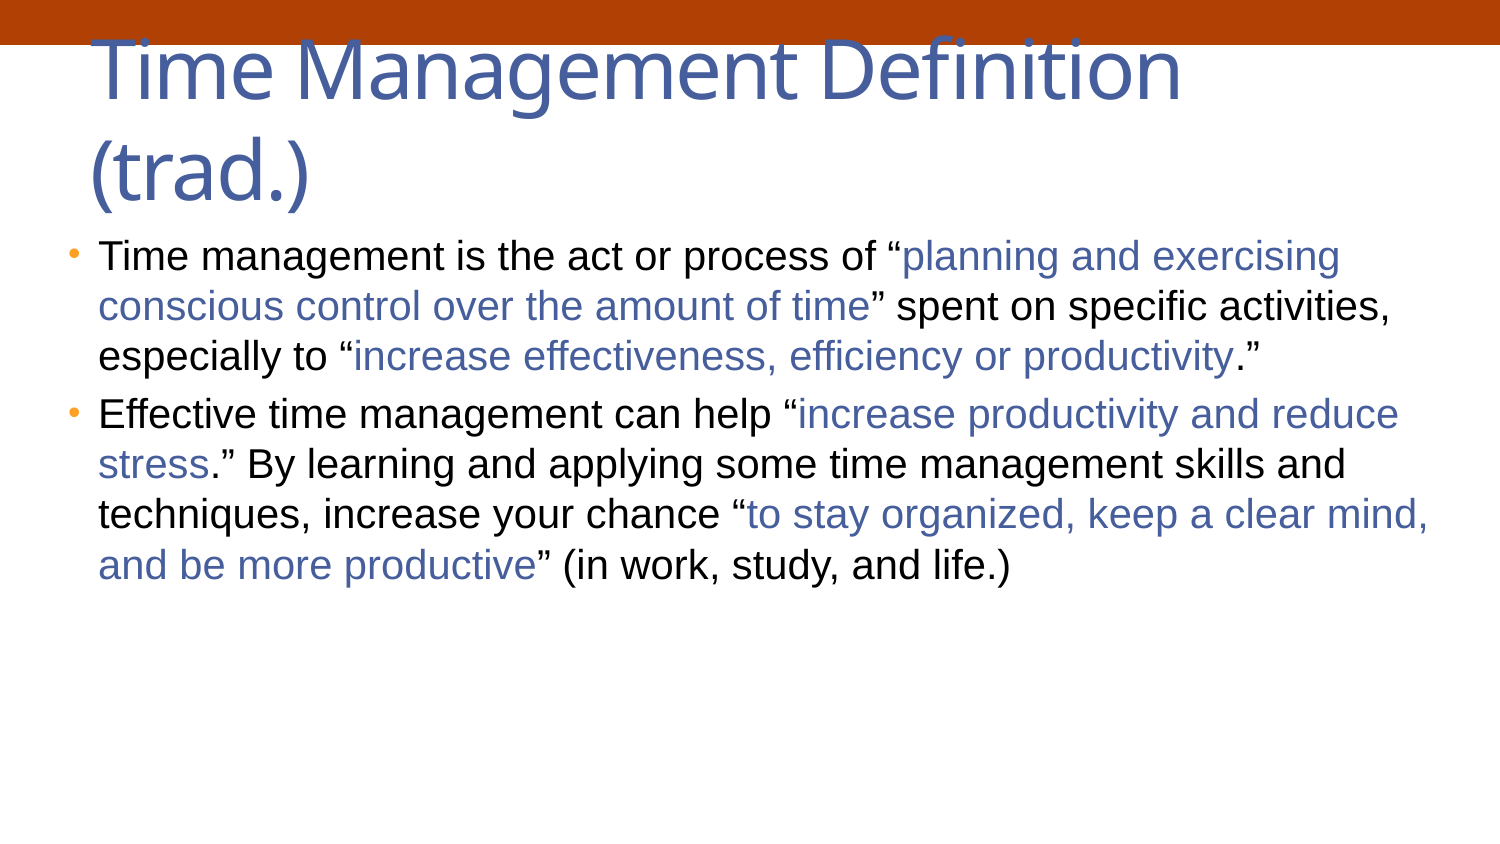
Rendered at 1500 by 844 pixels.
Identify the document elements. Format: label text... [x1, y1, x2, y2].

list Time management is the act or process of “planning and exercising conscious control over the amount of time” spent on specific activities, especially to “increase effectiveness, efficiency or productivity.” Effective time management can help “increase productivity and reduce stress.” By learning and applying some time management skills and techniques, increase your chance “to stay organized, keep a clear mind, and be more productive” (in work, study, and life.) [53, 221, 1483, 827]
title Time Management Definition (trad.) [75, 55, 1425, 178]
